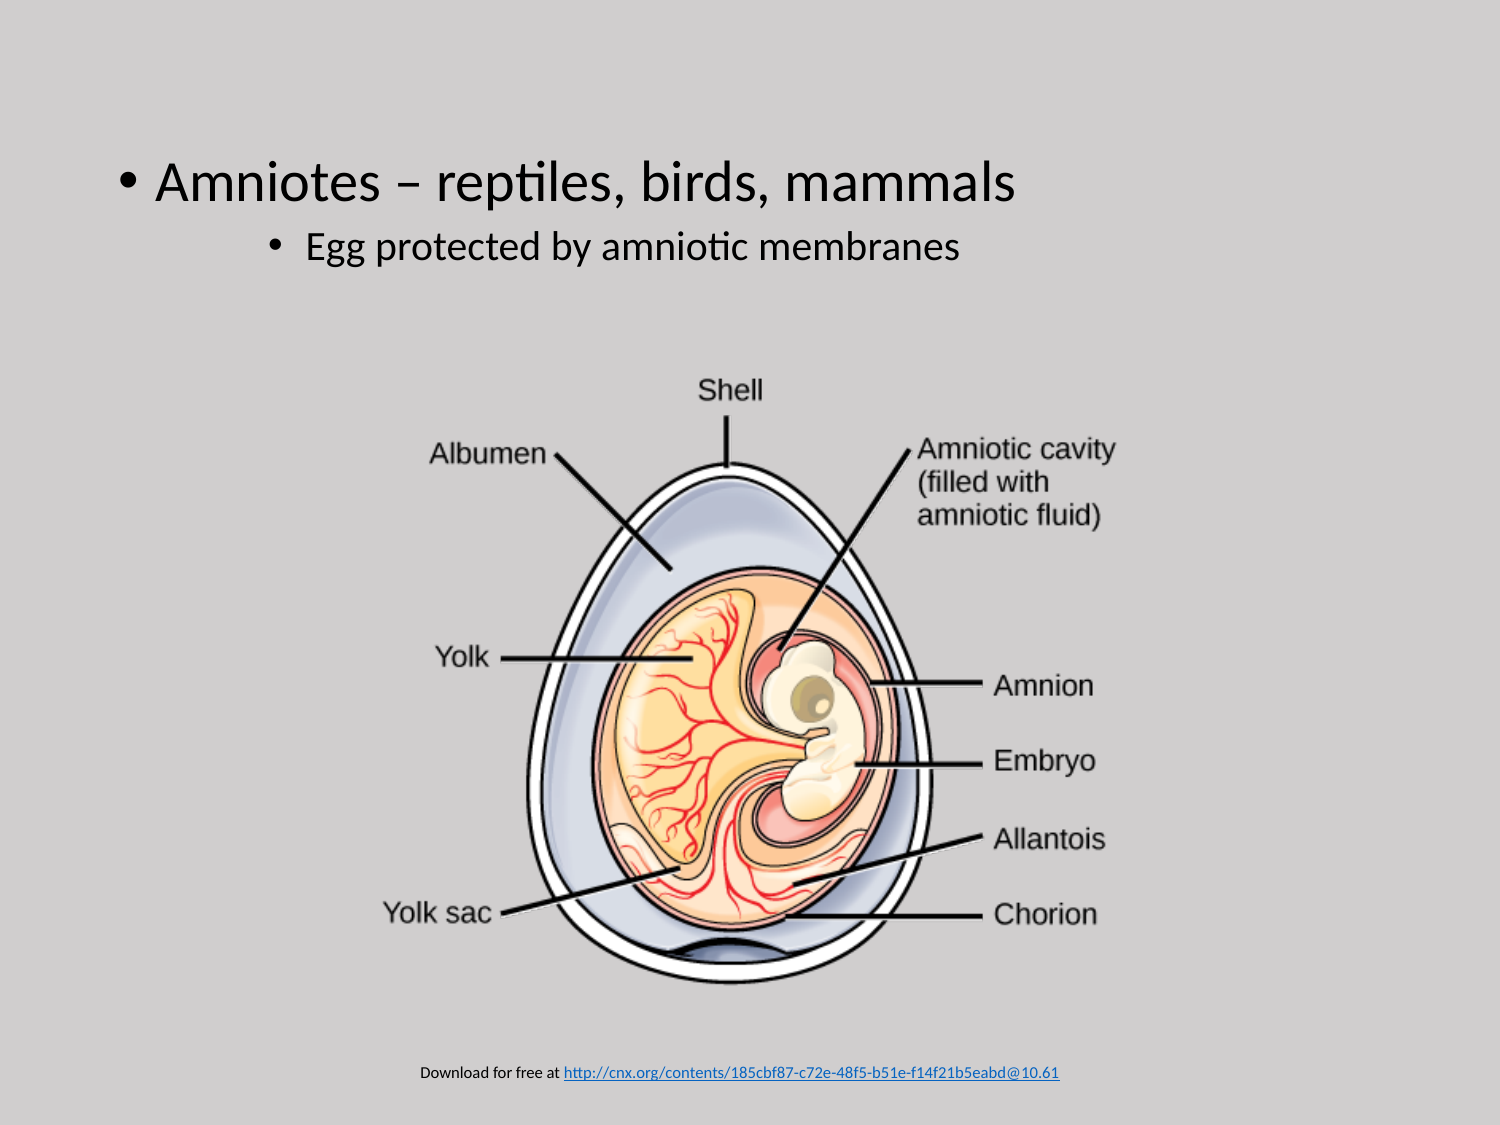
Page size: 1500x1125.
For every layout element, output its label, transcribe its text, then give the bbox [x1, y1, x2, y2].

picture [377, 371, 1123, 989]
list Amniotes – reptiles, birds, mammals Egg protected by amniotic membranes [103, 143, 1397, 1014]
text_box Download for free at http://cnx.org/contents/185cbf87-c72e-48f5-b51e-f14f21b5eabd@10.61 [405, 1054, 1075, 1090]
